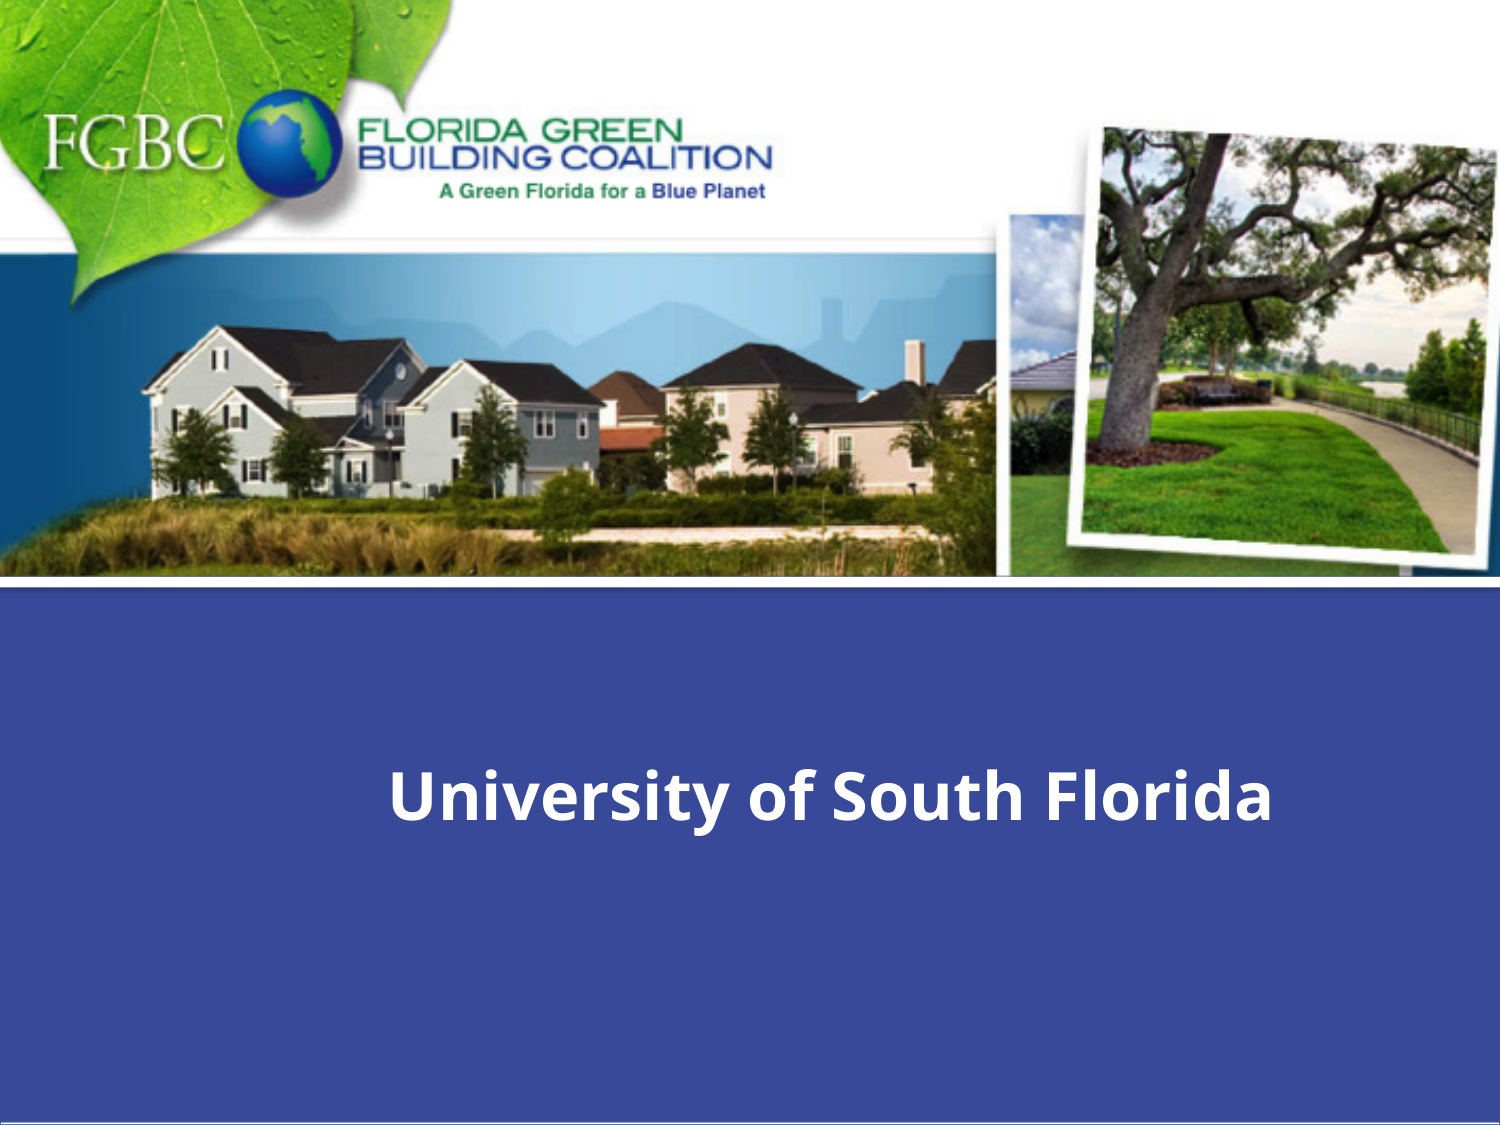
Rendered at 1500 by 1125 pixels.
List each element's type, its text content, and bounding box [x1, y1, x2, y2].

text_box University of South Florida [227, 746, 1436, 842]
picture [0, 0, 1500, 576]
subtitle [41, 650, 1459, 1052]
picture [0, 588, 1500, 1125]
